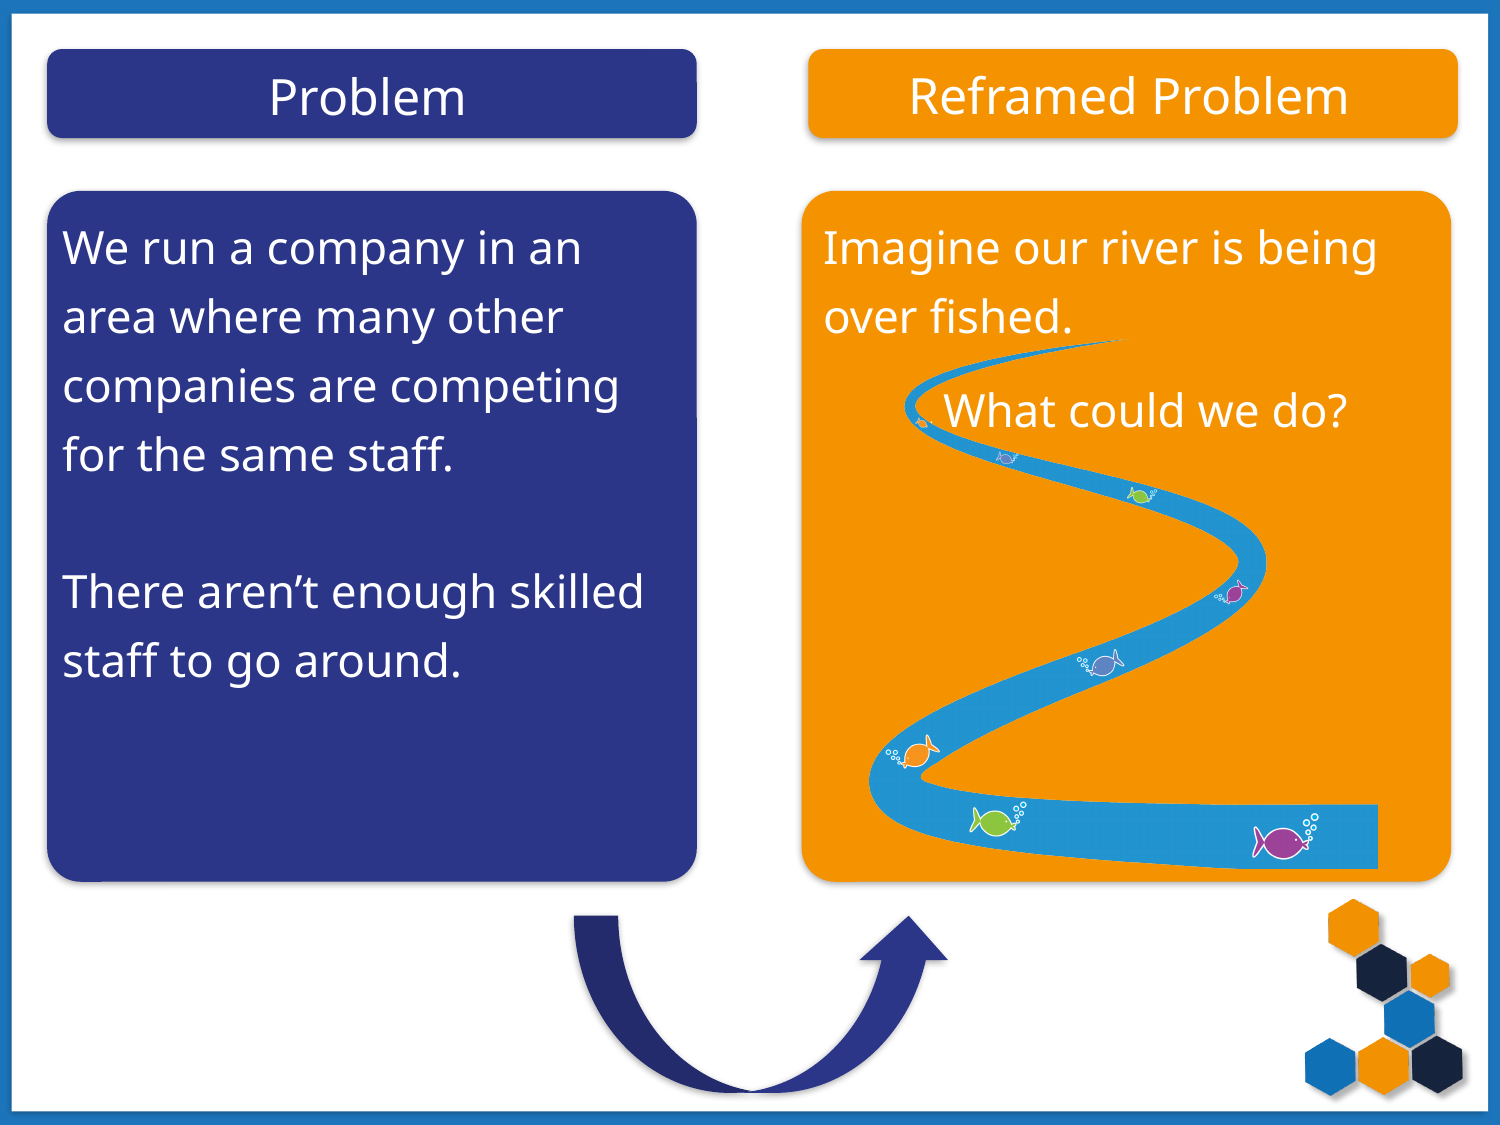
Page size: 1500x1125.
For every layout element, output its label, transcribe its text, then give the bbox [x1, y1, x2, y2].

text_box [259, 190, 764, 280]
text_box [573, 914, 949, 1094]
text_box We run a company in an area where many other companies are competing for the same staff. There aren’t enough skilled staff to go around. [47, 198, 689, 694]
text_box [814, 190, 1439, 198]
text_box Problem [62, 51, 674, 141]
picture [1262, 883, 1500, 1125]
text_box [801, 204, 1452, 882]
text_box Reframed Problem [808, 49, 1452, 141]
text_box [59, 190, 263, 198]
picture [869, 338, 1378, 870]
text_box [47, 49, 697, 139]
text_box [47, 288, 697, 882]
text_box Imagine our river is being over fished. What could we do? [808, 198, 1452, 444]
text_box [1452, 52, 1458, 135]
